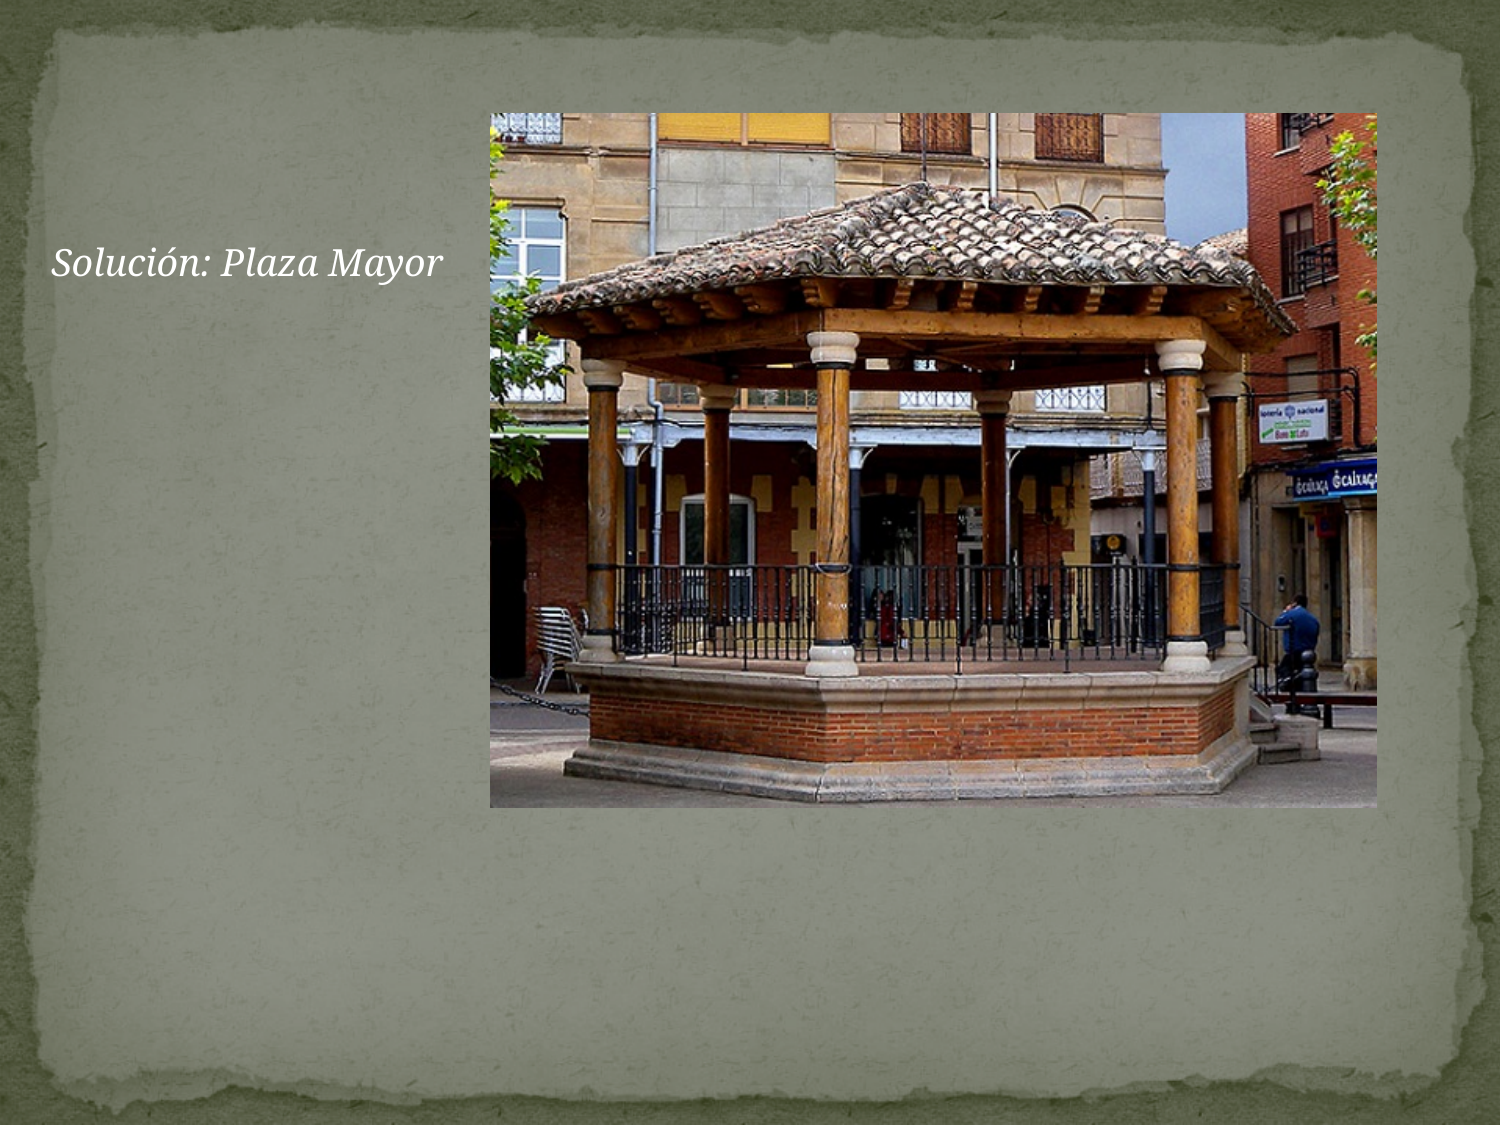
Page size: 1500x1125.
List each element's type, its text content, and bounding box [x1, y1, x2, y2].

picture [490, 113, 1377, 808]
text_box Solución: Plaza Mayor [36, 231, 459, 292]
